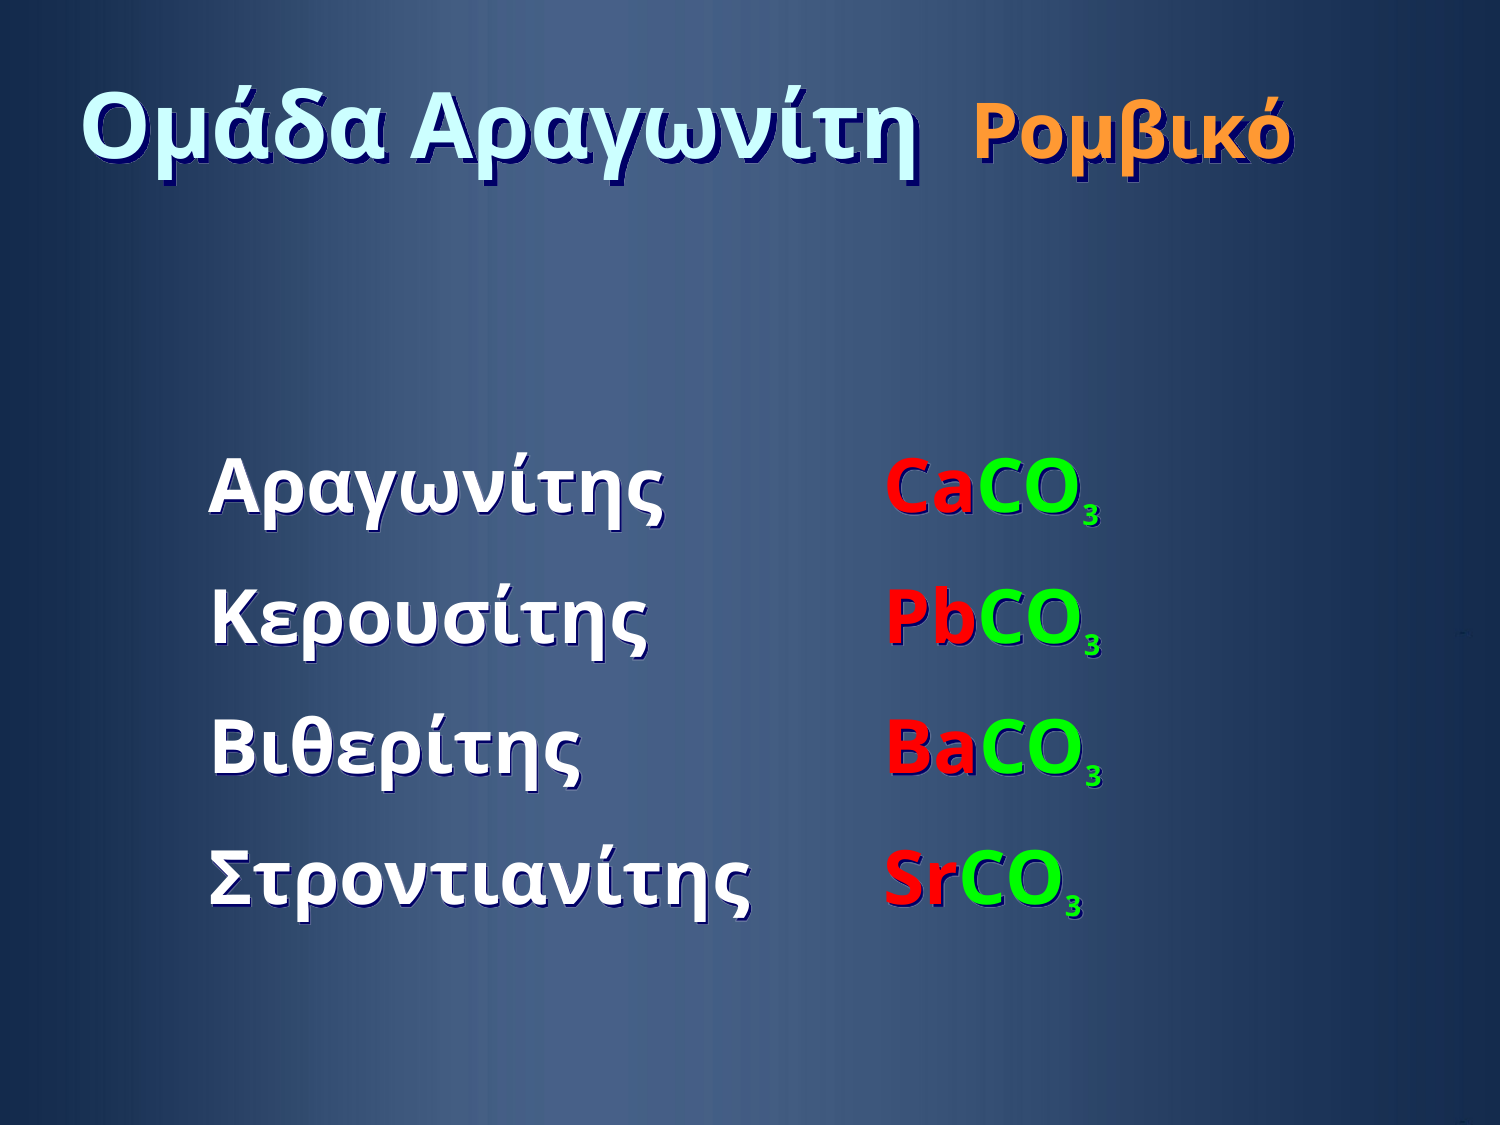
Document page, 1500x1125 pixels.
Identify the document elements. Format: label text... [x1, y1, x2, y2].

text_box Αραγωνίτης CaCO3 Κερουσίτης PbCO3 Βιθερίτης BaCO3 Στροντιανίτης SrCO3 [193, 393, 1200, 930]
title Ομάδα Αραγωνίτη Ρομβικό [63, 8, 1436, 185]
picture [0, 0, 1500, 1125]
